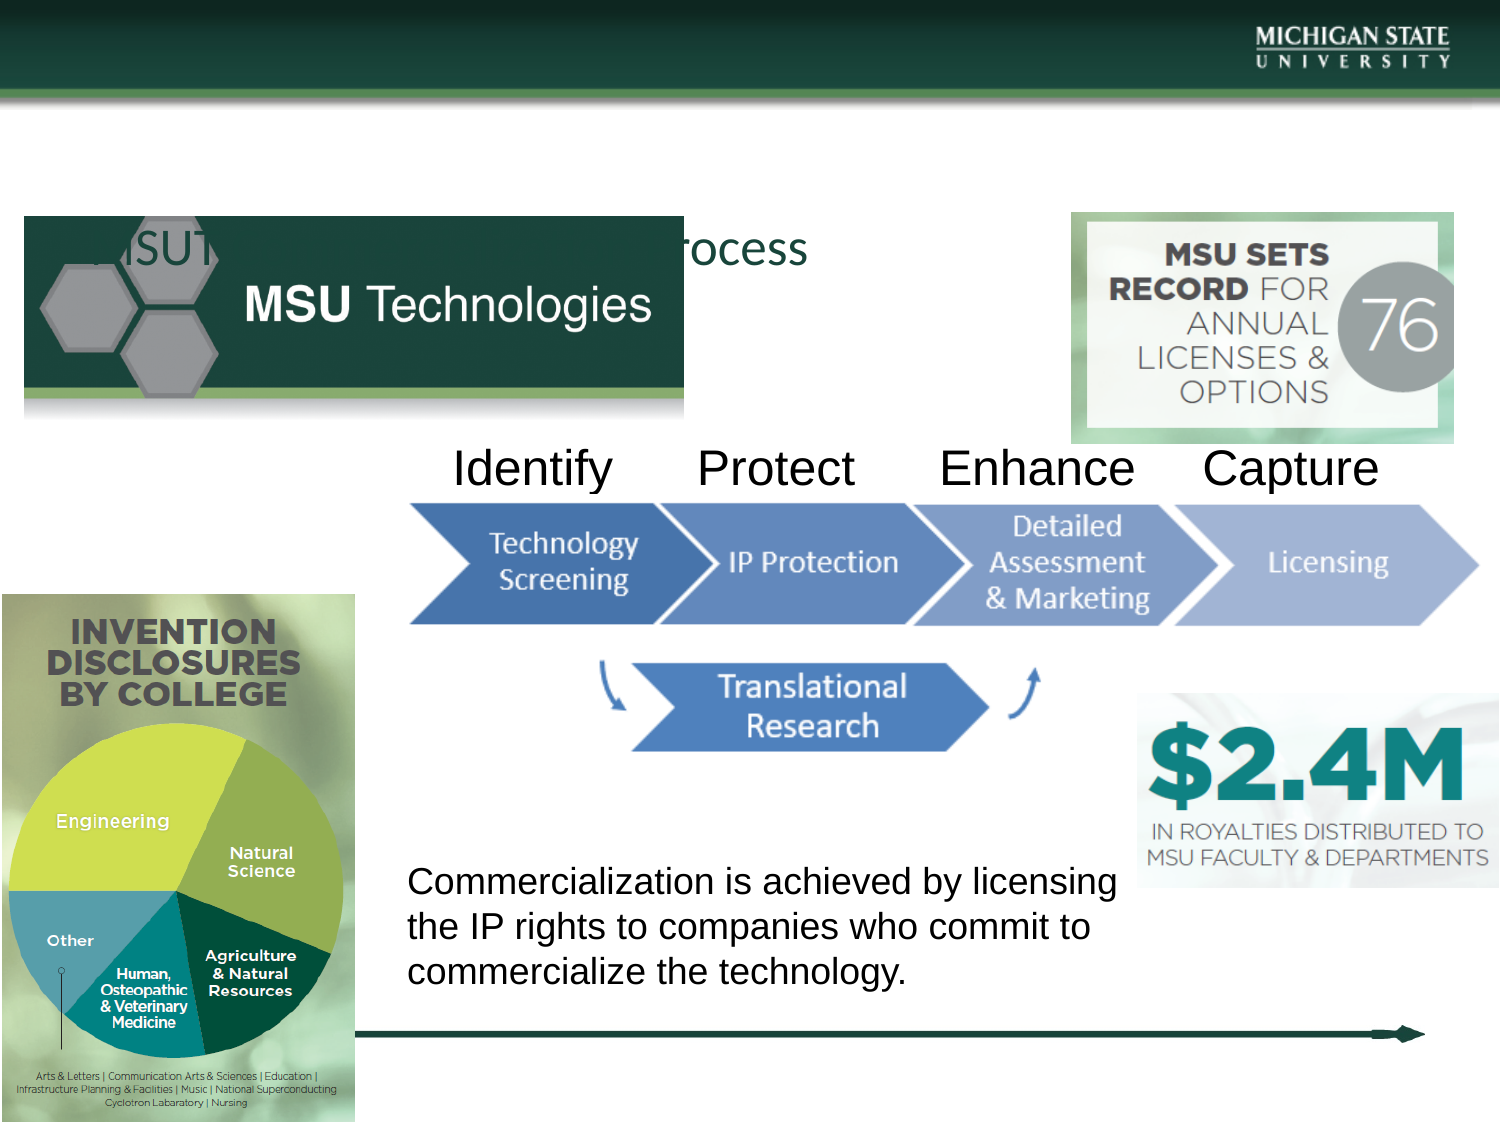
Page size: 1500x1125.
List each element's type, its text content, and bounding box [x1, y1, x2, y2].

picture [0, 0, 1500, 110]
text_box Identify Protect Enhance Capture [287, 419, 1500, 575]
picture [1, 594, 1425, 1123]
picture [24, 216, 684, 420]
picture [405, 494, 1498, 634]
title MSUT Commercialization Process [75, 204, 1425, 284]
picture [574, 646, 1052, 785]
text_box Commercialization is achieved by licensing the IP rights to companies who commit to commercialize the technology. [392, 849, 1143, 1000]
picture [1137, 693, 1499, 888]
picture [1070, 211, 1454, 444]
